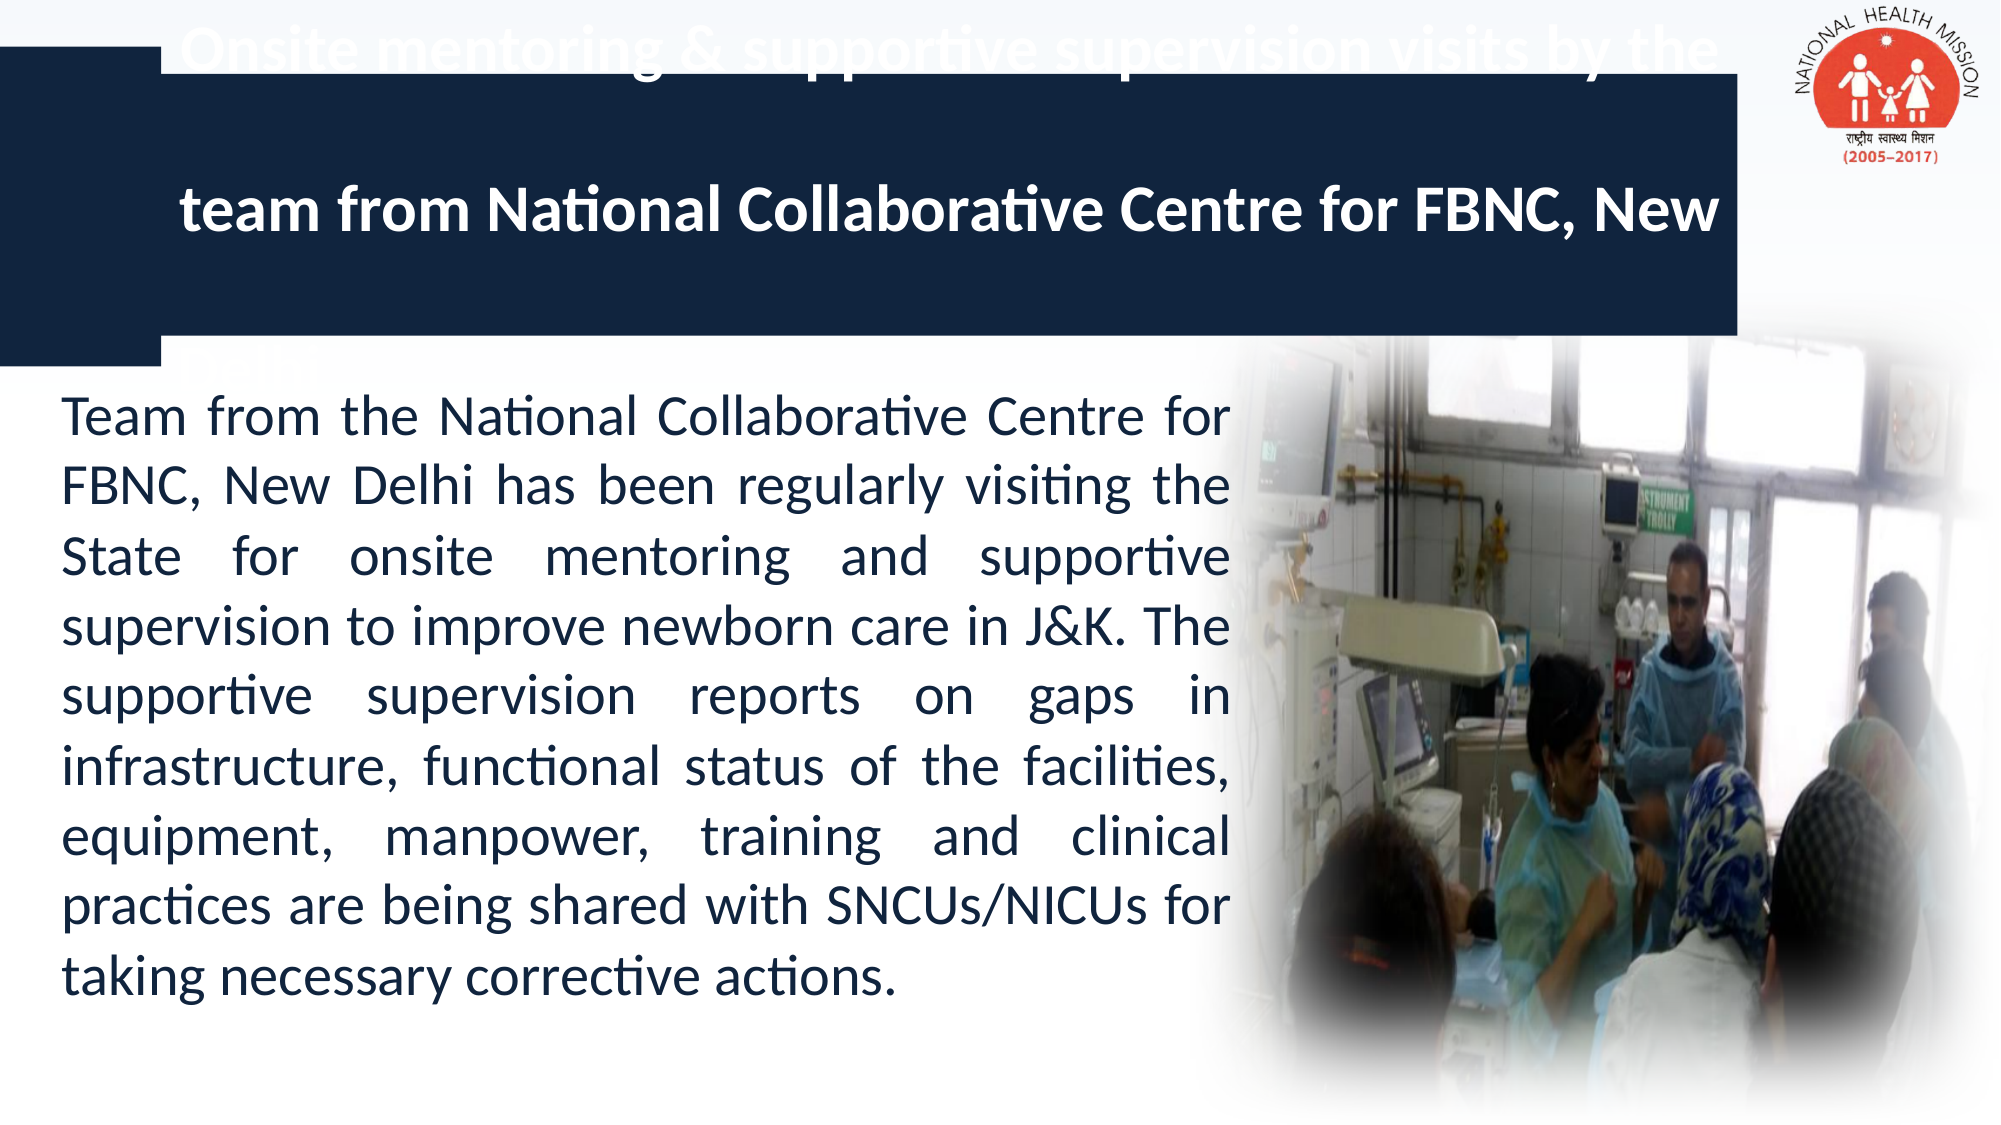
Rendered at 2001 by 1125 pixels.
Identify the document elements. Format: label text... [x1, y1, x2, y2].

picture [1792, 1, 1981, 166]
text_box Onsite mentoring & supportive supervision visits by the team from National Collaborative Centre for FBNC, New Delhi [163, 72, 1739, 338]
text_box [0, 45, 163, 369]
picture [1186, 289, 2000, 1125]
text_box Team from the National Collaborative Centre for FBNC, New Delhi has been regularly visiting the State for onsite mentoring and supportive supervision to improve newborn care in J&K. The supportive supervision reports on gaps in infrastructure, functional status of the facilities, equipment, manpower, training and clinical practices are being shared with SNCUs/NICUs for taking necessary corrective actions. [46, 369, 1181, 1014]
